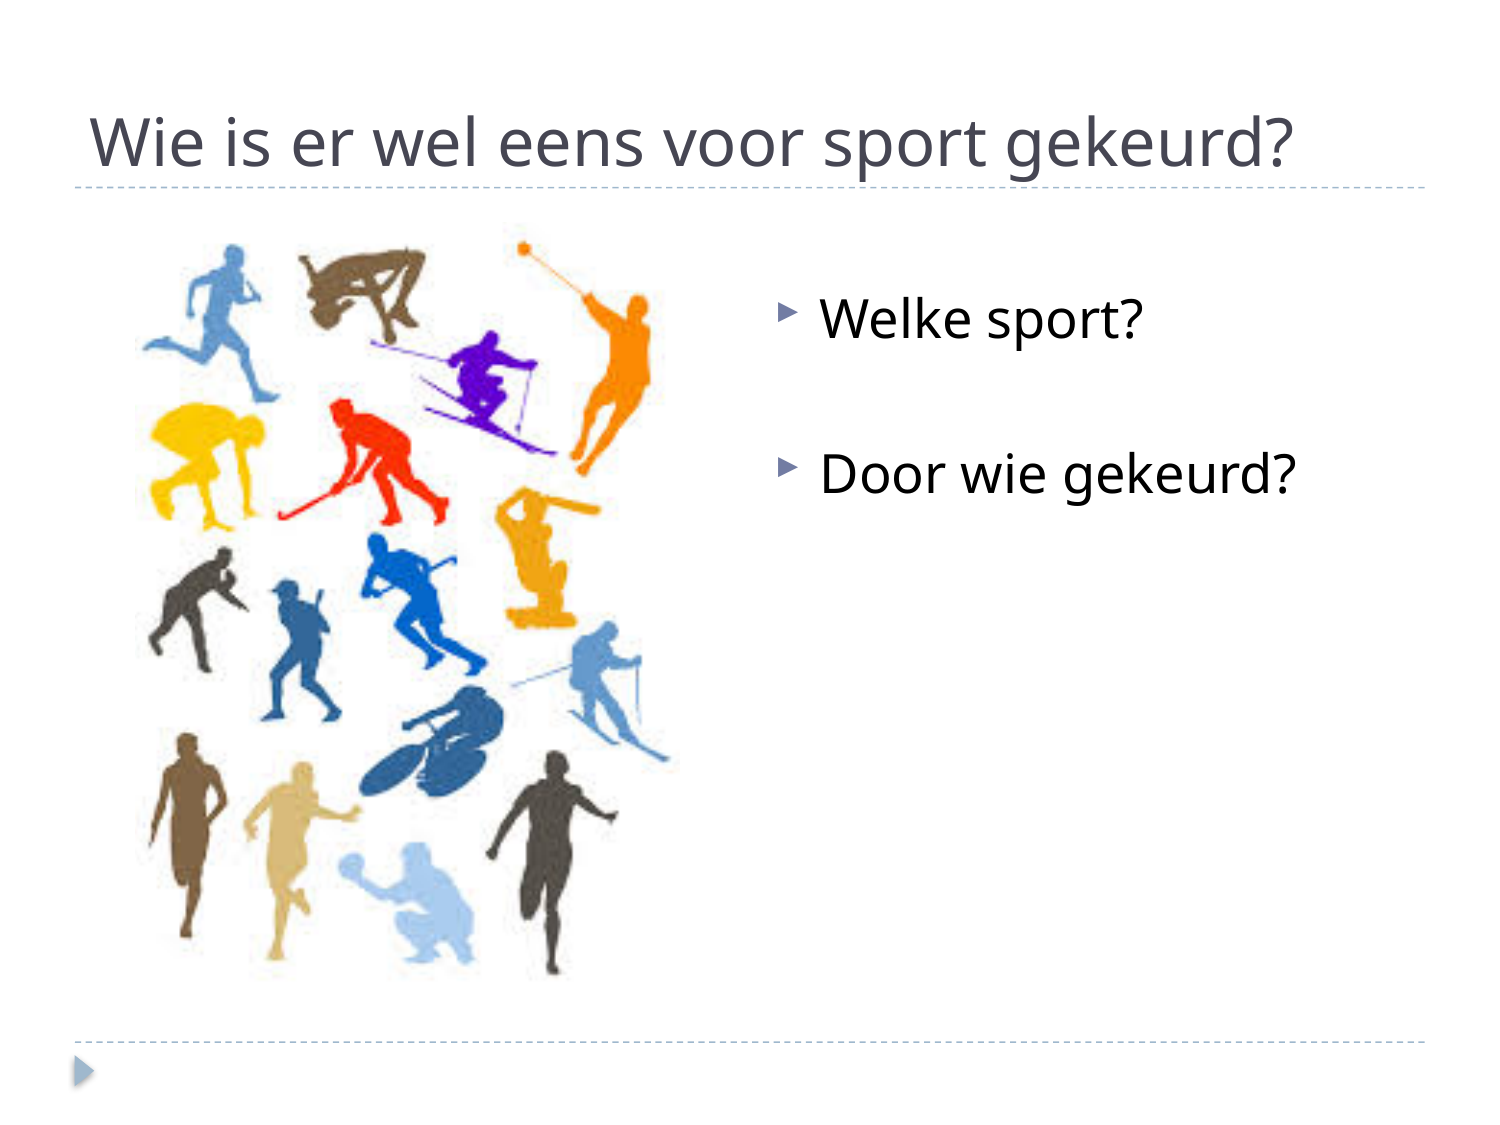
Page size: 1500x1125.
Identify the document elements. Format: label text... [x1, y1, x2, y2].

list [135, 222, 680, 991]
list Welke sport? Door wie gekeurd? [759, 199, 1423, 1010]
title Wie is er wel eens voor sport gekeurd? [75, 37, 1425, 188]
